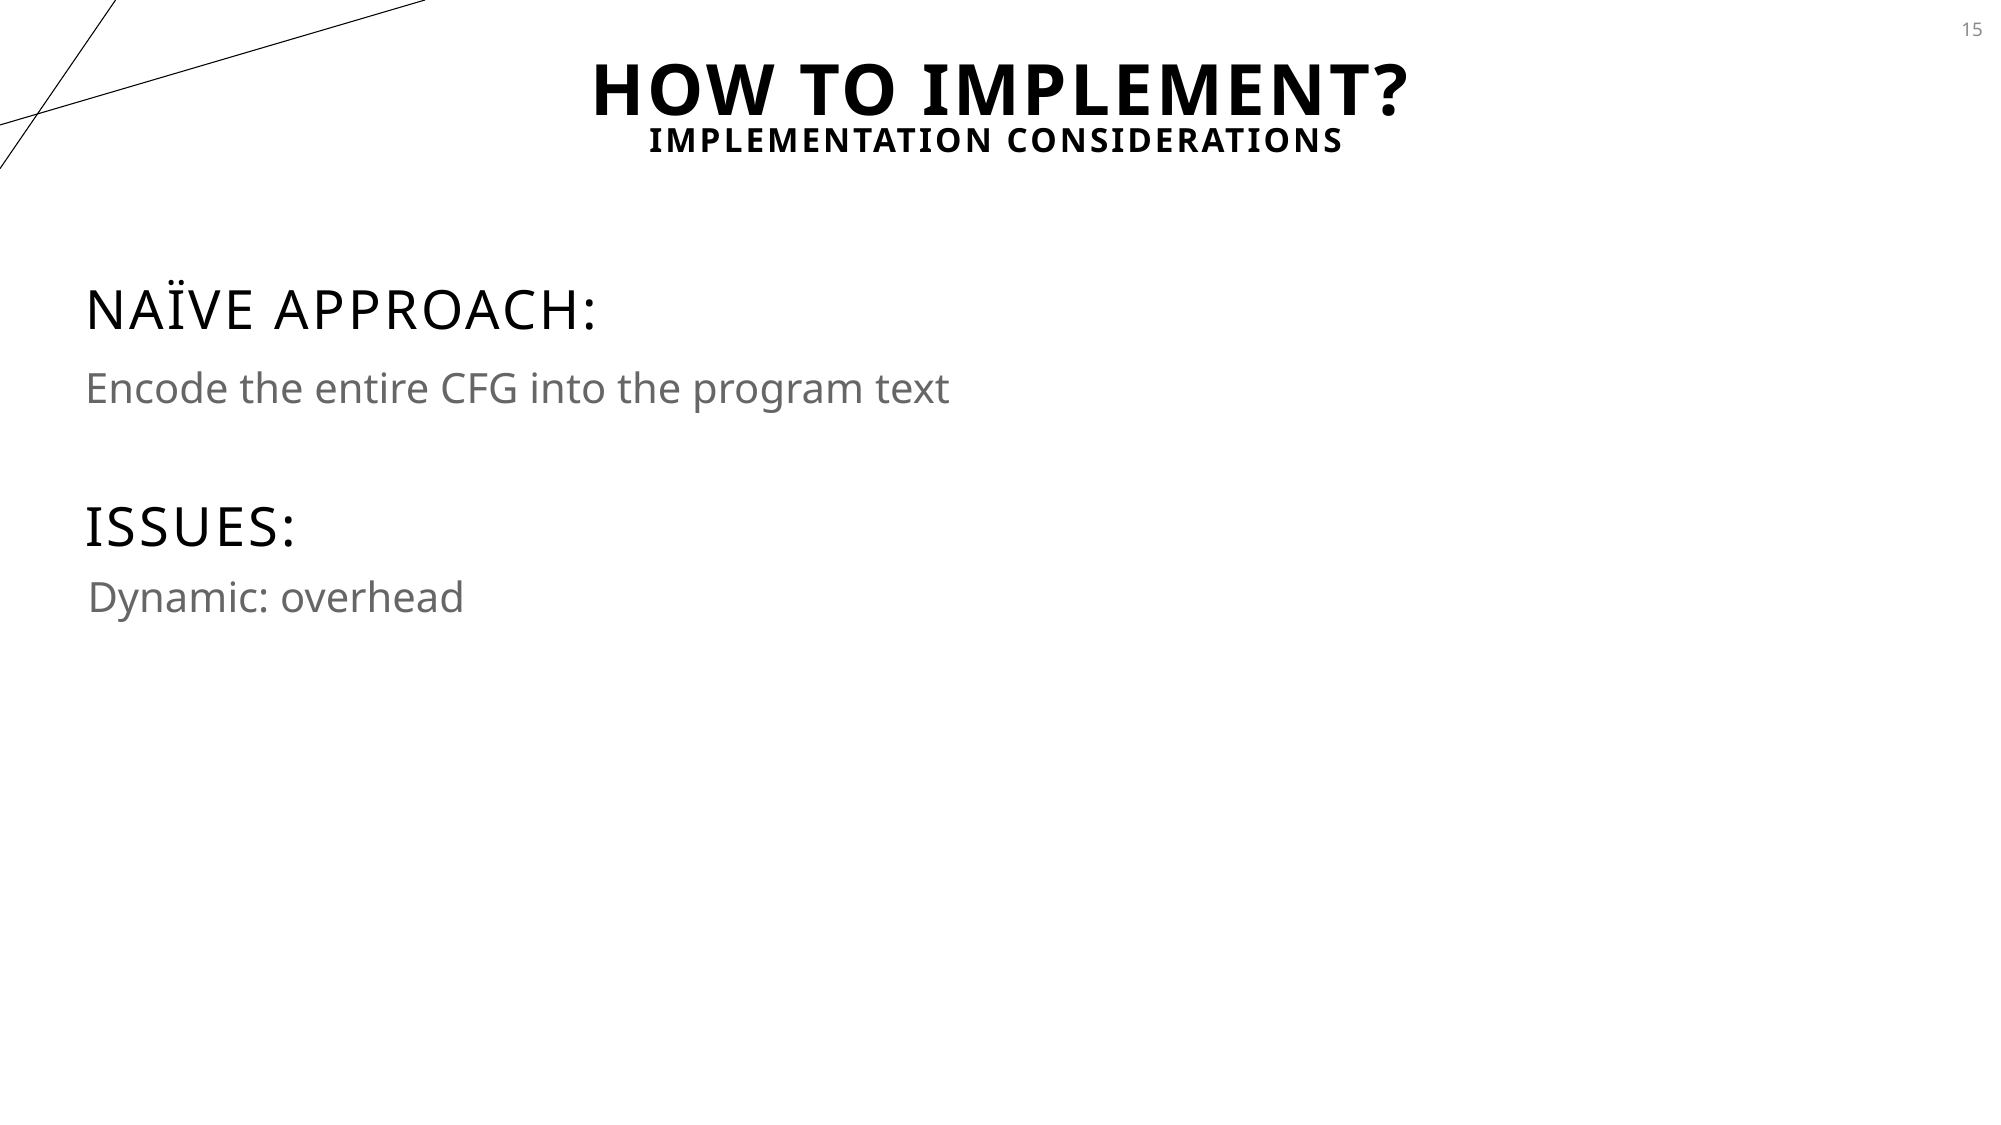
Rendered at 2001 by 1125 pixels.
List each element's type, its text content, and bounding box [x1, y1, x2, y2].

text_box Dynamic: overhead [72, 563, 1079, 629]
title How to Implement? [1, 0, 1999, 202]
text_box Encode the entire CFG into the program text [70, 354, 1077, 419]
text_box Naïve Approach: [70, 275, 1014, 341]
text_box Issues: [70, 491, 1014, 558]
text_box Implementation Considerations [0, 33, 1995, 251]
